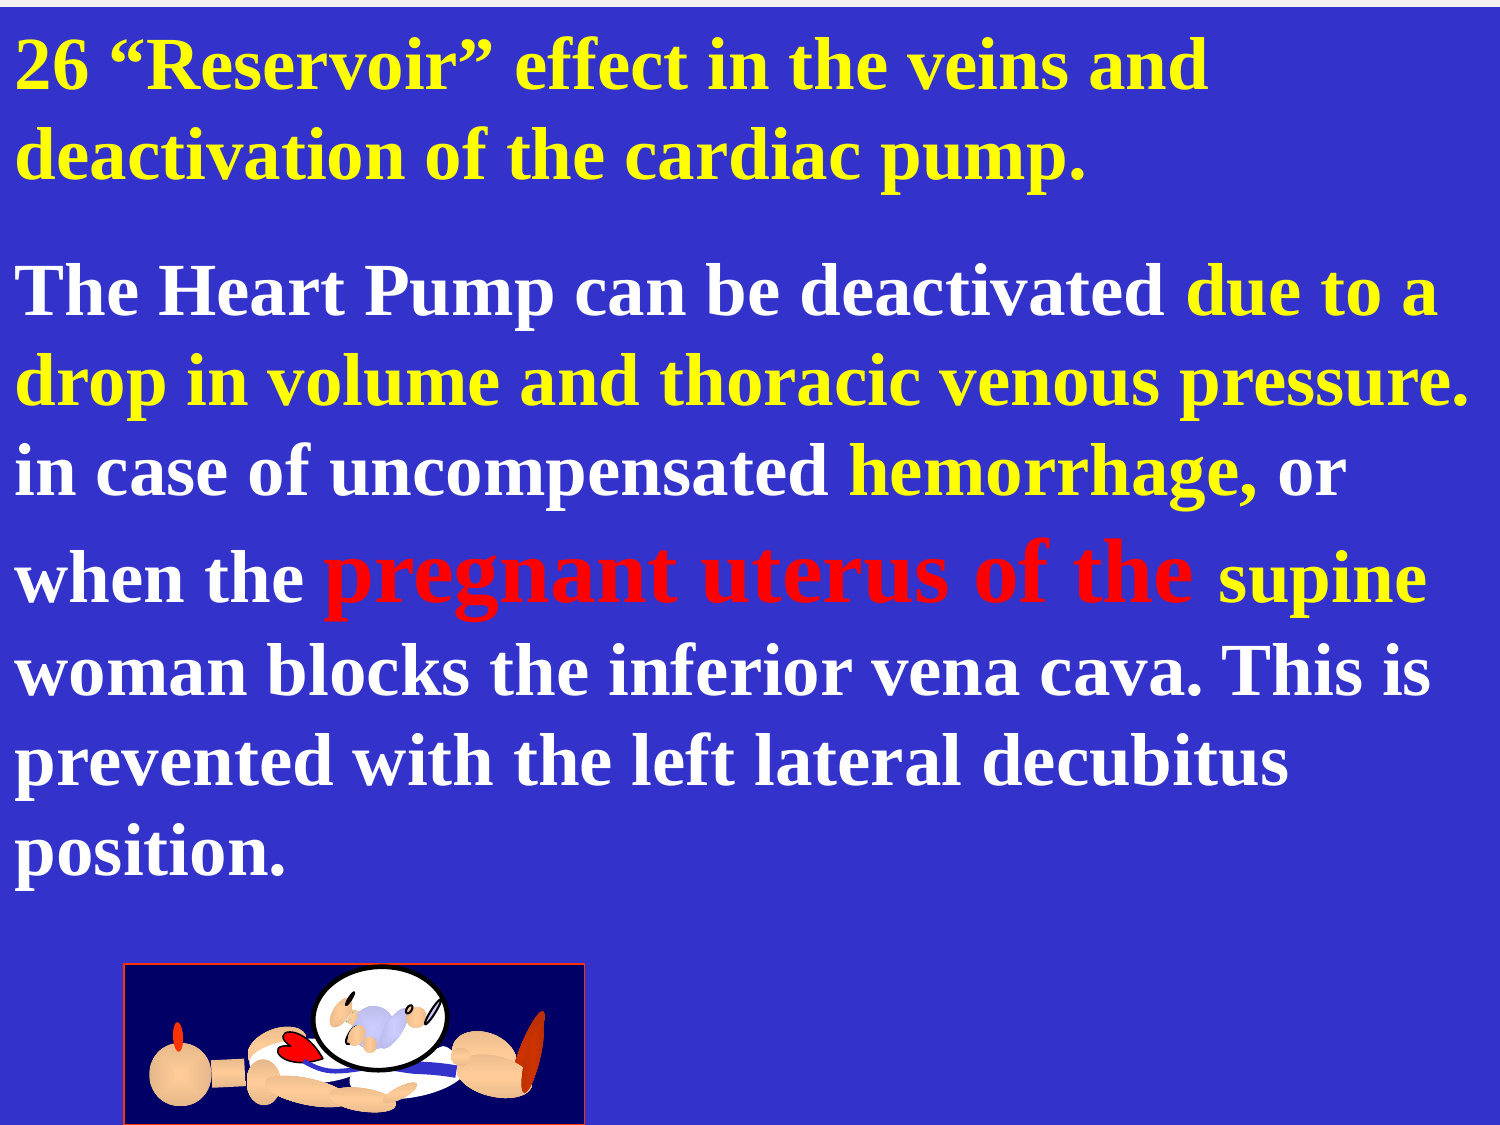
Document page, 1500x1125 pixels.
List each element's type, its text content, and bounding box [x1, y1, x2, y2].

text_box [123, 963, 585, 1125]
text_box 26 “Reservoir” effect in the veins and deactivation of the cardiac pump. The Heart Pump can be deactivated due to a drop in volume and thoracic venous pressure. in case of uncompensated hemorrhage, or when the pregnant uterus of the supine woman blocks the inferior vena cava. This is prevented with the left lateral decubitus position. [0, 7, 1500, 1125]
